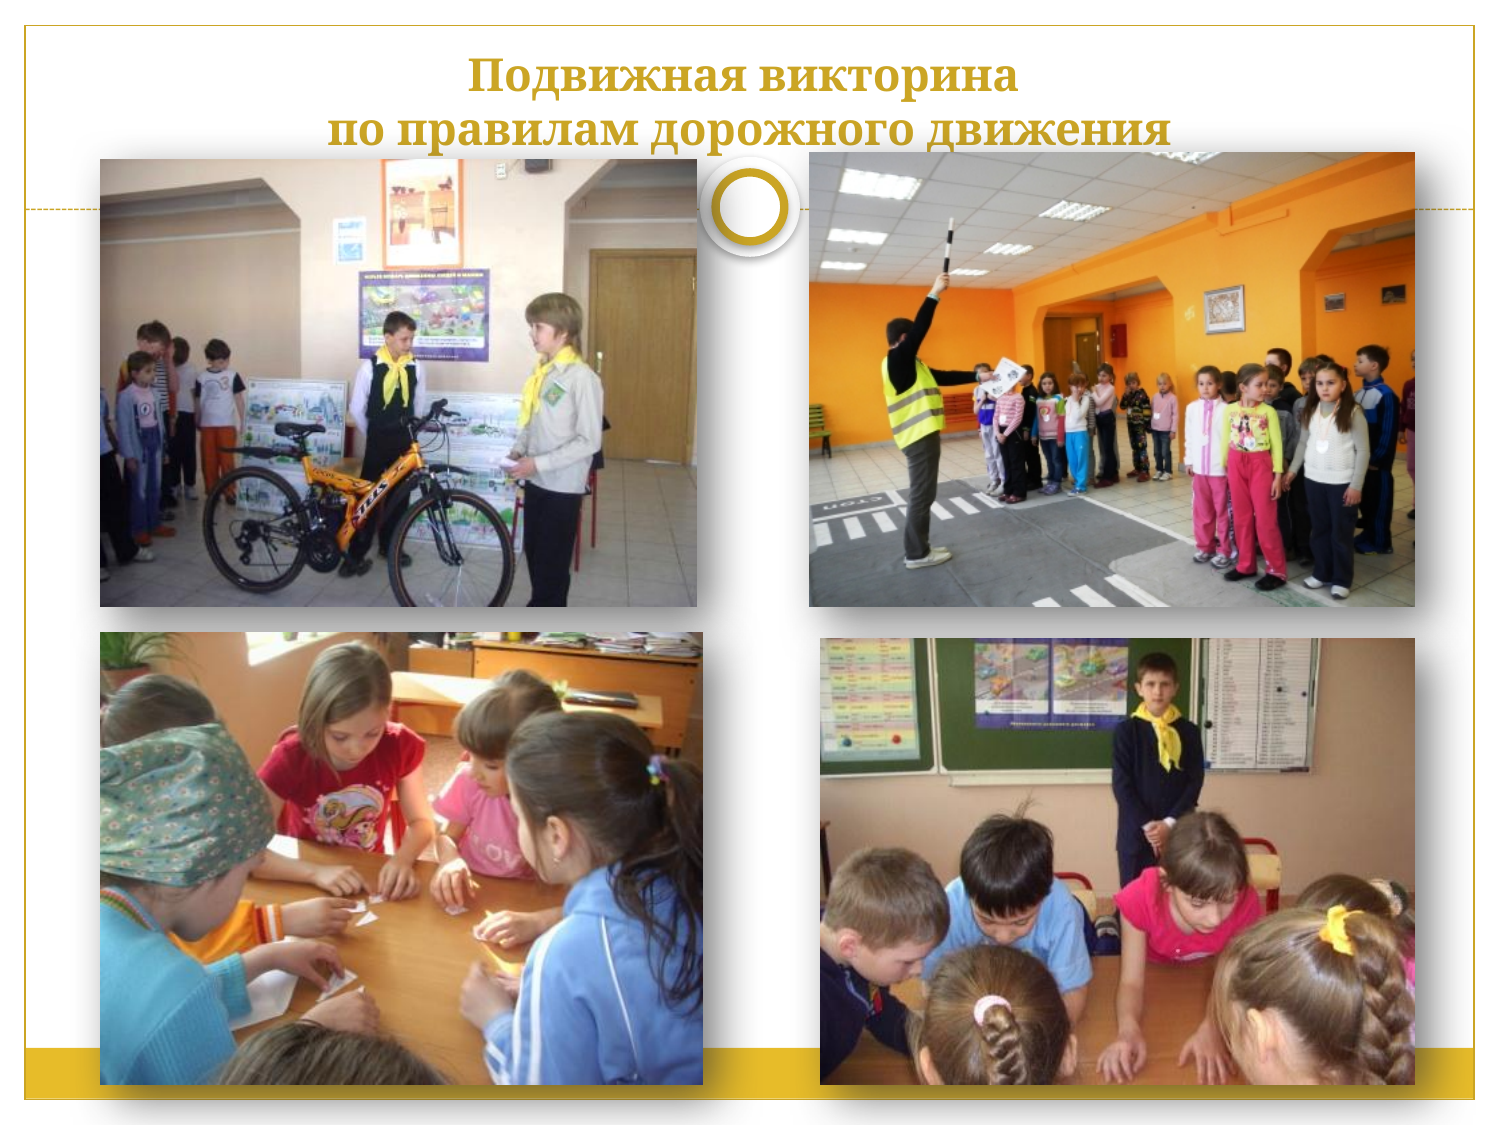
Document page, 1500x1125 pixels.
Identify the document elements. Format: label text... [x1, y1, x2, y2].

picture [819, 638, 1415, 1085]
picture [808, 152, 1415, 607]
picture [100, 159, 698, 607]
picture [99, 632, 704, 1085]
title Подвижная викторина по правилам дорожного движения [49, 37, 1450, 163]
